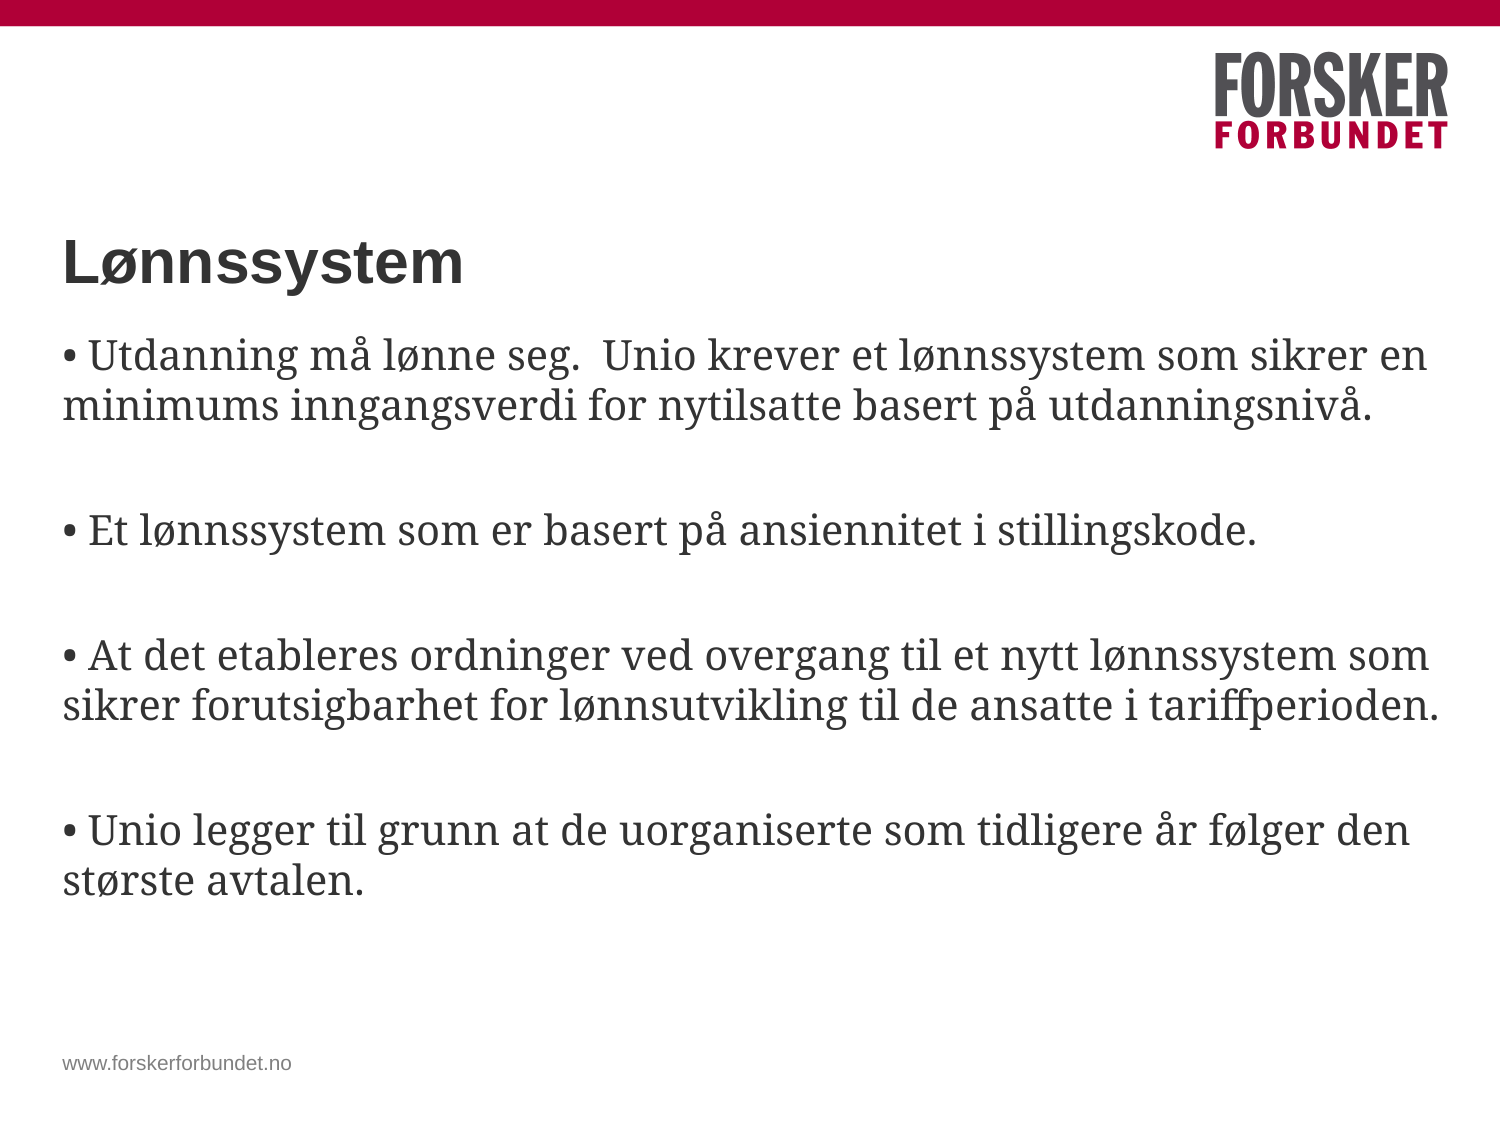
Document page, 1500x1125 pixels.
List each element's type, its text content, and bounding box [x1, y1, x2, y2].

picture [0, 0, 1500, 161]
footer www.forskerforbundet.no [62, 1050, 688, 1113]
title Lønnssystem [62, 221, 1450, 322]
list • Utdanning må lønne seg. Unio krever et lønnssystem som sikrer en minimums inngangsverdi for nytilsatte basert på utdanningsnivå. • Et lønnssystem som er basert på ansiennitet i stillingskode. • At det etableres ordninger ved overgang til et nytt lønnssystem som sikrer forutsigbarhet for lønnsutvikling til de ansatte i tariffperioden. • Unio legger til grunn at de uorganiserte som tidligere år følger den største avtalen. [62, 328, 1450, 1030]
